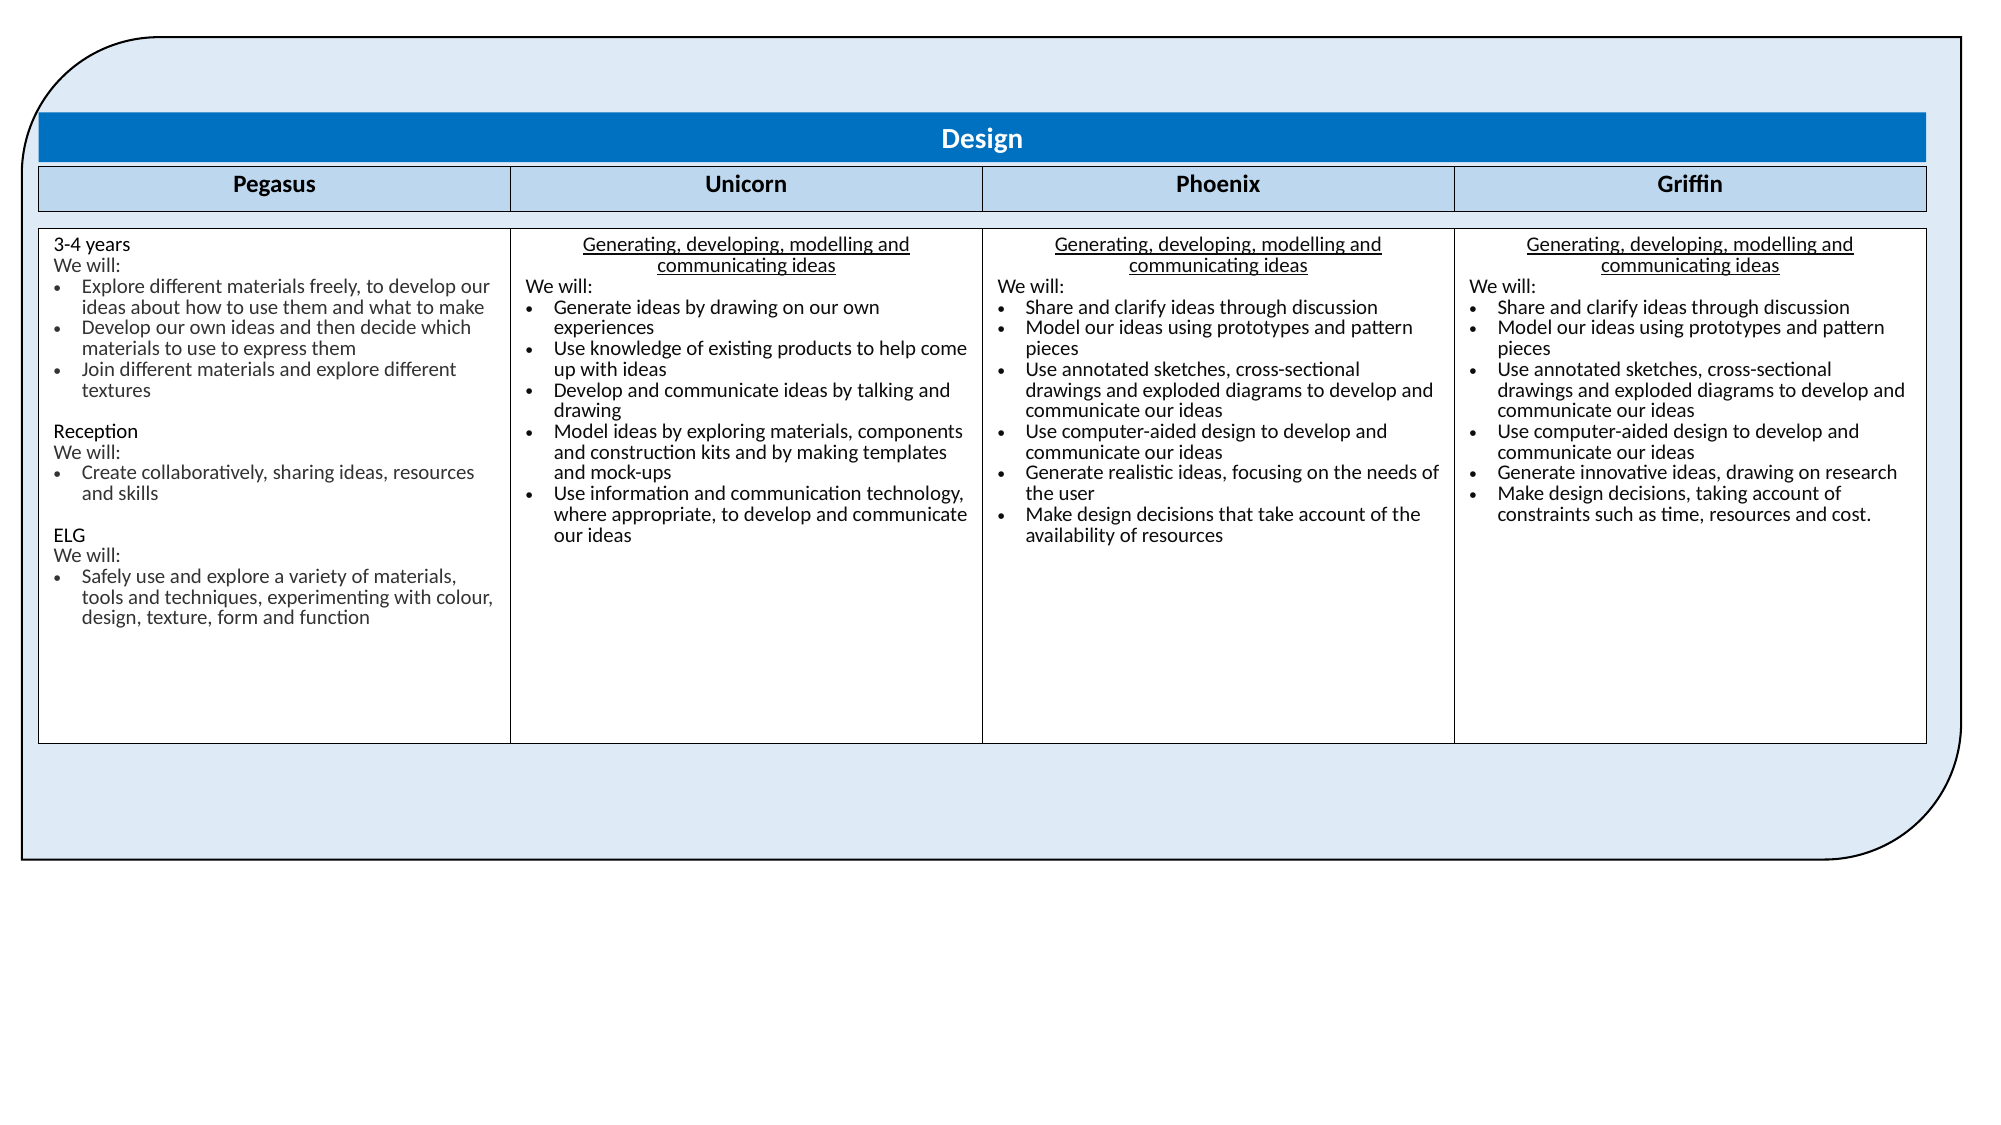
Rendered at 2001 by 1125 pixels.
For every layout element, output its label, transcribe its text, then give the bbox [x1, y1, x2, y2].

text_box [20, 36, 1963, 861]
table_header Pegasus [39, 167, 510, 211]
table_header Griffin [1455, 167, 1926, 211]
table_header Phoenix [983, 167, 1454, 211]
table_header Generating, developing, modelling and communicating ideas We will: Share and clarify ideas through discussion Model our ideas using prototypes and pattern pieces Use annotated sketches, cross-sectional drawings and exploded diagrams to develop and communicate our ideas Use computer-aided design to develop and communicate our ideas Generate innovative ideas, drawing on research Make design decisions, taking account of constraints such as time, resources and cost. [1455, 229, 1926, 743]
text_box Design [38, 112, 1927, 163]
table_header 3-4 years We will: Explore different materials freely, to develop our ideas about how to use them and what to make Develop our own ideas and then decide which materials to use to express them Join different materials and explore different textures Reception We will: Create collaboratively, sharing ideas, resources and skills ELG We will: Safely use and explore a variety of materials, tools and techniques, experimenting with colour, design, texture, form and function [39, 229, 510, 743]
table_header Unicorn [511, 167, 982, 211]
table_header Generating, developing, modelling and communicating ideas We will: Generate ideas by drawing on our own experiences Use knowledge of existing products to help come up with ideas Develop and communicate ideas by talking and drawing Model ideas by exploring materials, components and construction kits and by making templates and mock-ups Use information and communication technology, where appropriate, to develop and communicate our ideas [511, 229, 982, 743]
table_header Generating, developing, modelling and communicating ideas We will: Share and clarify ideas through discussion Model our ideas using prototypes and pattern pieces Use annotated sketches, cross-sectional drawings and exploded diagrams to develop and communicate our ideas Use computer-aided design to develop and communicate our ideas Generate realistic ideas, focusing on the needs of the user Make design decisions that take account of the availability of resources [983, 229, 1454, 743]
